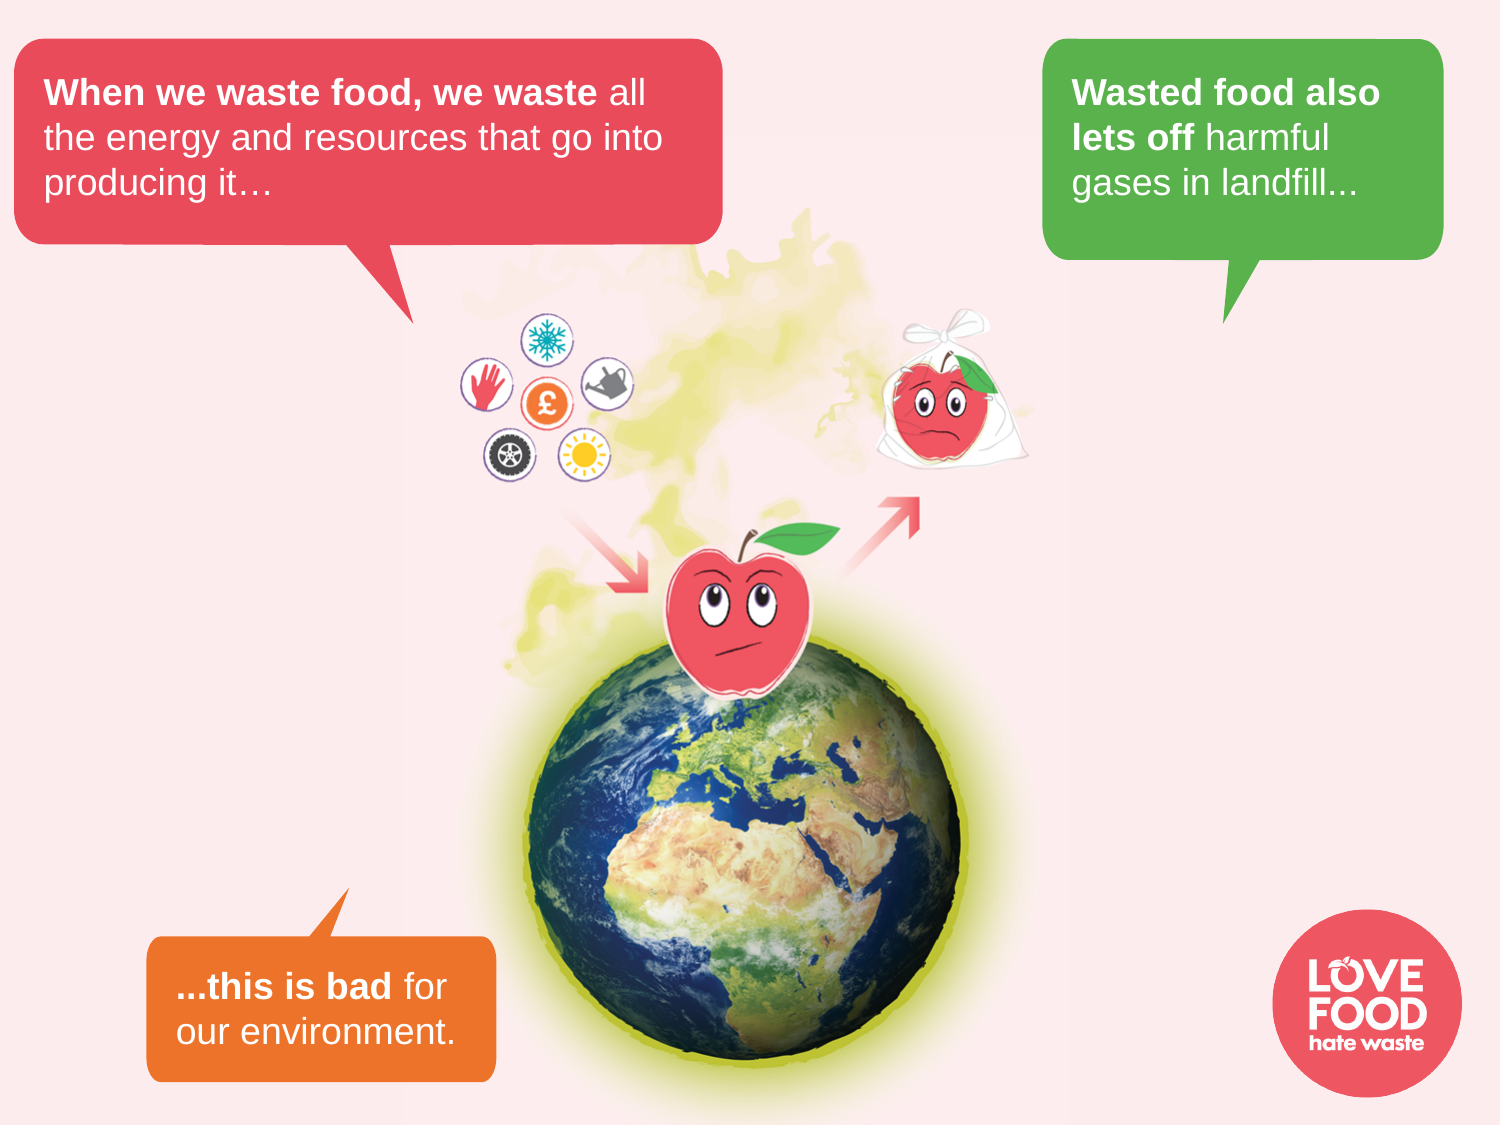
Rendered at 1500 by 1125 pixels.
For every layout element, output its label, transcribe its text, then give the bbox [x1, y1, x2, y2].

picture [403, 137, 1068, 1125]
text_box ...this is bad for our environment. [145, 886, 403, 1084]
picture [1271, 908, 1463, 1099]
text_box Wasted food also lets off harmful gases in landfill... [1041, 37, 1445, 325]
text_box When we waste food, we waste all the energy and resources that go into producing it… [13, 37, 724, 314]
